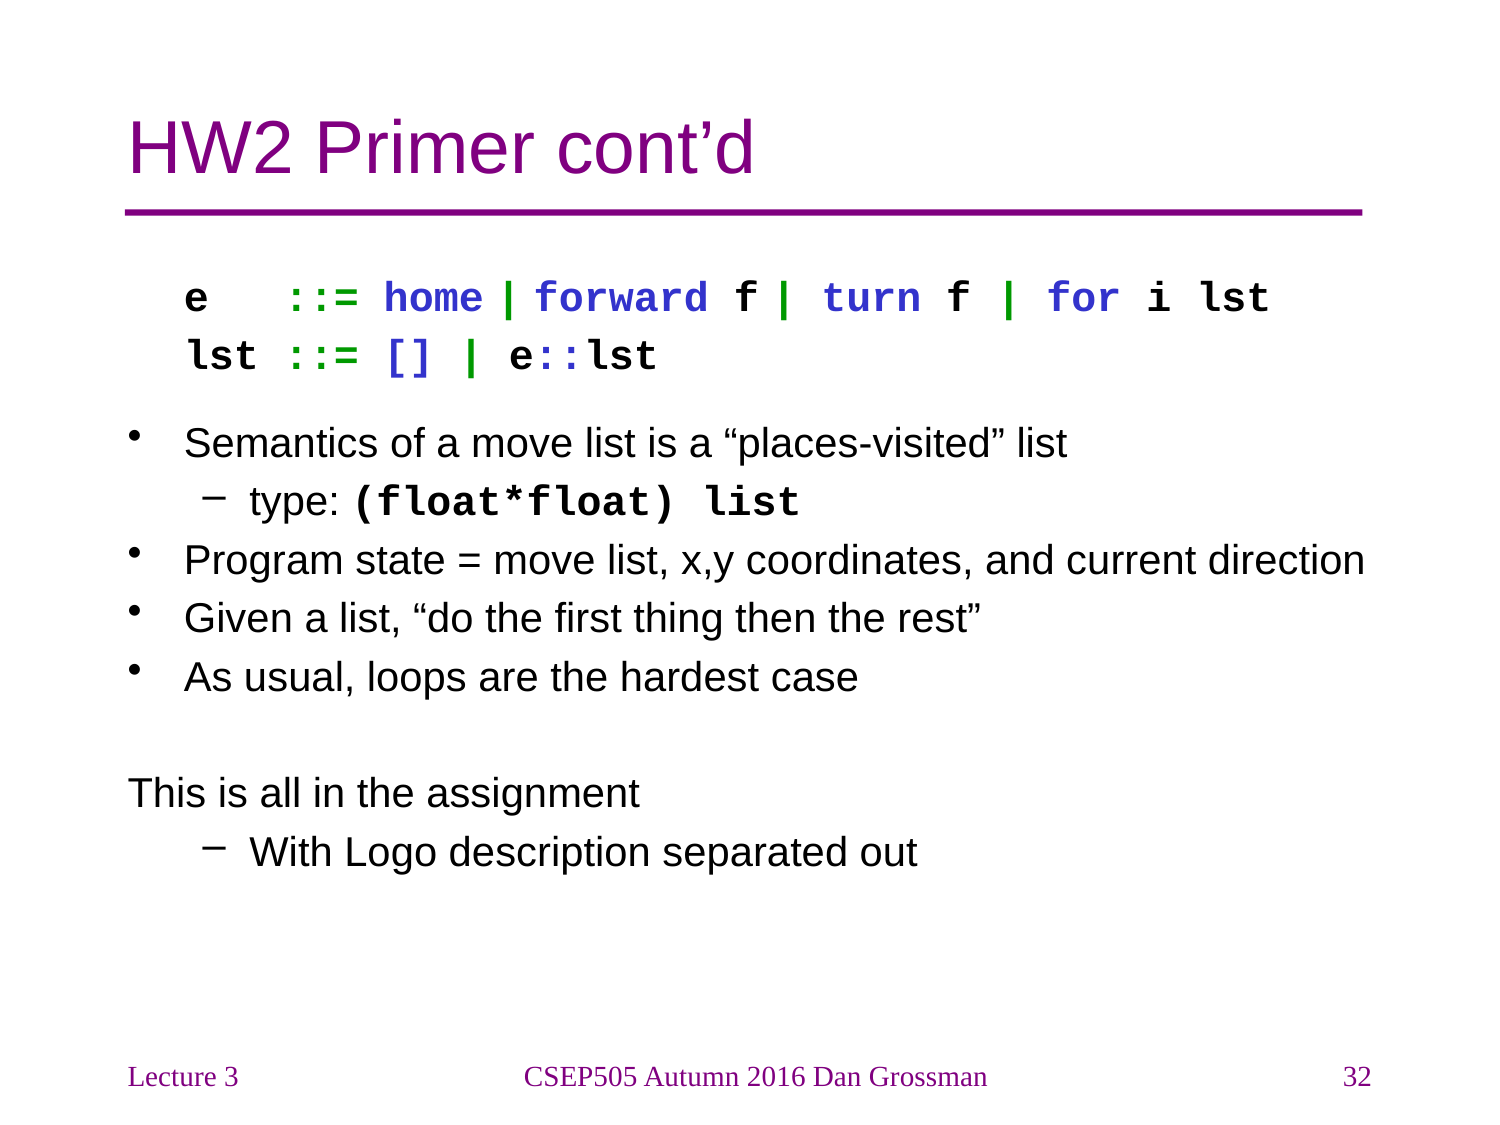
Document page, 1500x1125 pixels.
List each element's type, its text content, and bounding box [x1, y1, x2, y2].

slide_number Lecture 3 [112, 1050, 425, 1125]
title HW2 Primer cont’d [112, 50, 1388, 238]
footer CSEP505 Autumn 2016 Dan Grossman [474, 1050, 1038, 1125]
list e ::= home | forward f | turn f | for i lst lst ::= [] | e::lst Semantics of a move list is a “places-visited” list type: (float*float) list Program state = move list, x,y coordinates, and current direction Given a list, “do the first thing then the rest” As usual, loops are the hardest case This is all in the assignment With Logo description separated out [112, 262, 1388, 1000]
slide_number 32 [1074, 1050, 1388, 1125]
